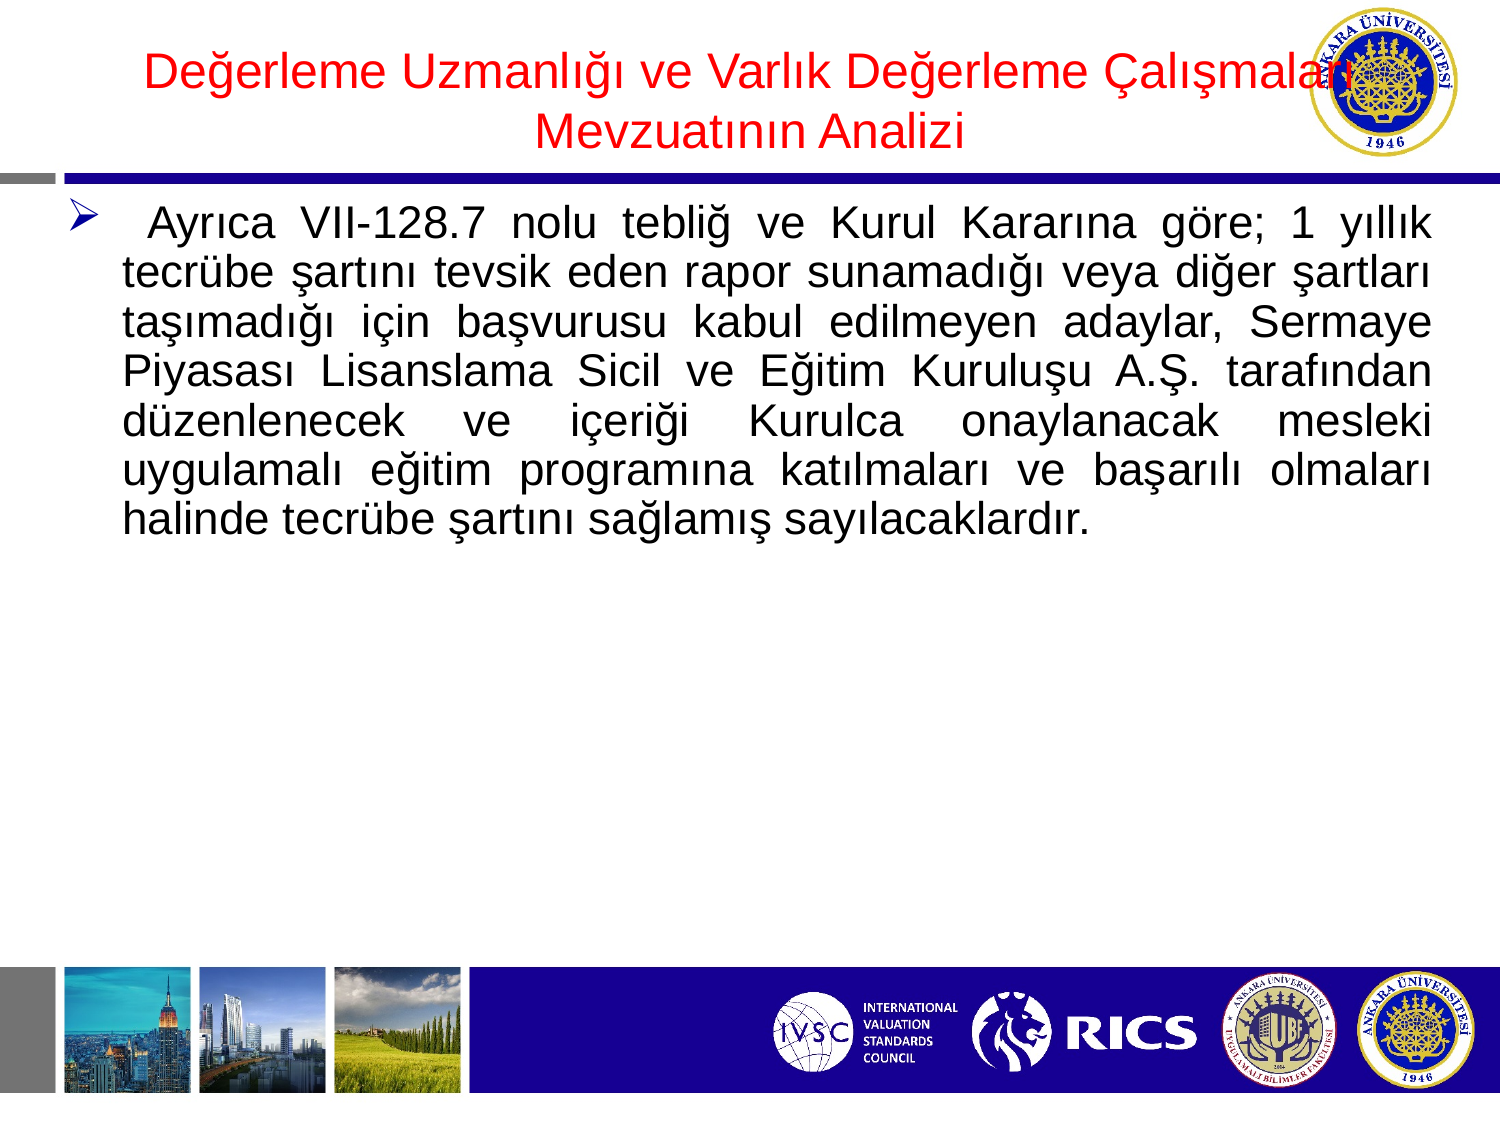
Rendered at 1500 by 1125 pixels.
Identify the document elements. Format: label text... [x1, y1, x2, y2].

picture [0, 0, 1500, 1125]
list Ayrıca VII-128.7 nolu tebliğ ve Kurul Kararına göre; 1 yıllık tecrübe şartını tevsik eden rapor sunamadığı veya diğer şartları taşımadığı için başvurusu kabul edilmeyen adaylar, Sermaye Piyasası Lisanslama Sicil ve Eğitim Kuruluşu A.Ş. tarafından düzenlenecek ve içeriği Kurulca onaylanacak mesleki uygulamalı eğitim programına katılmaları ve başarılı olmaları halinde tecrübe şartını sağlamış sayılacaklardır. [51, 191, 1449, 925]
text_box Değerleme Uzmanlığı ve Varlık Değerleme Çalışmaları Mevzuatının Analizi [51, 30, 1449, 136]
